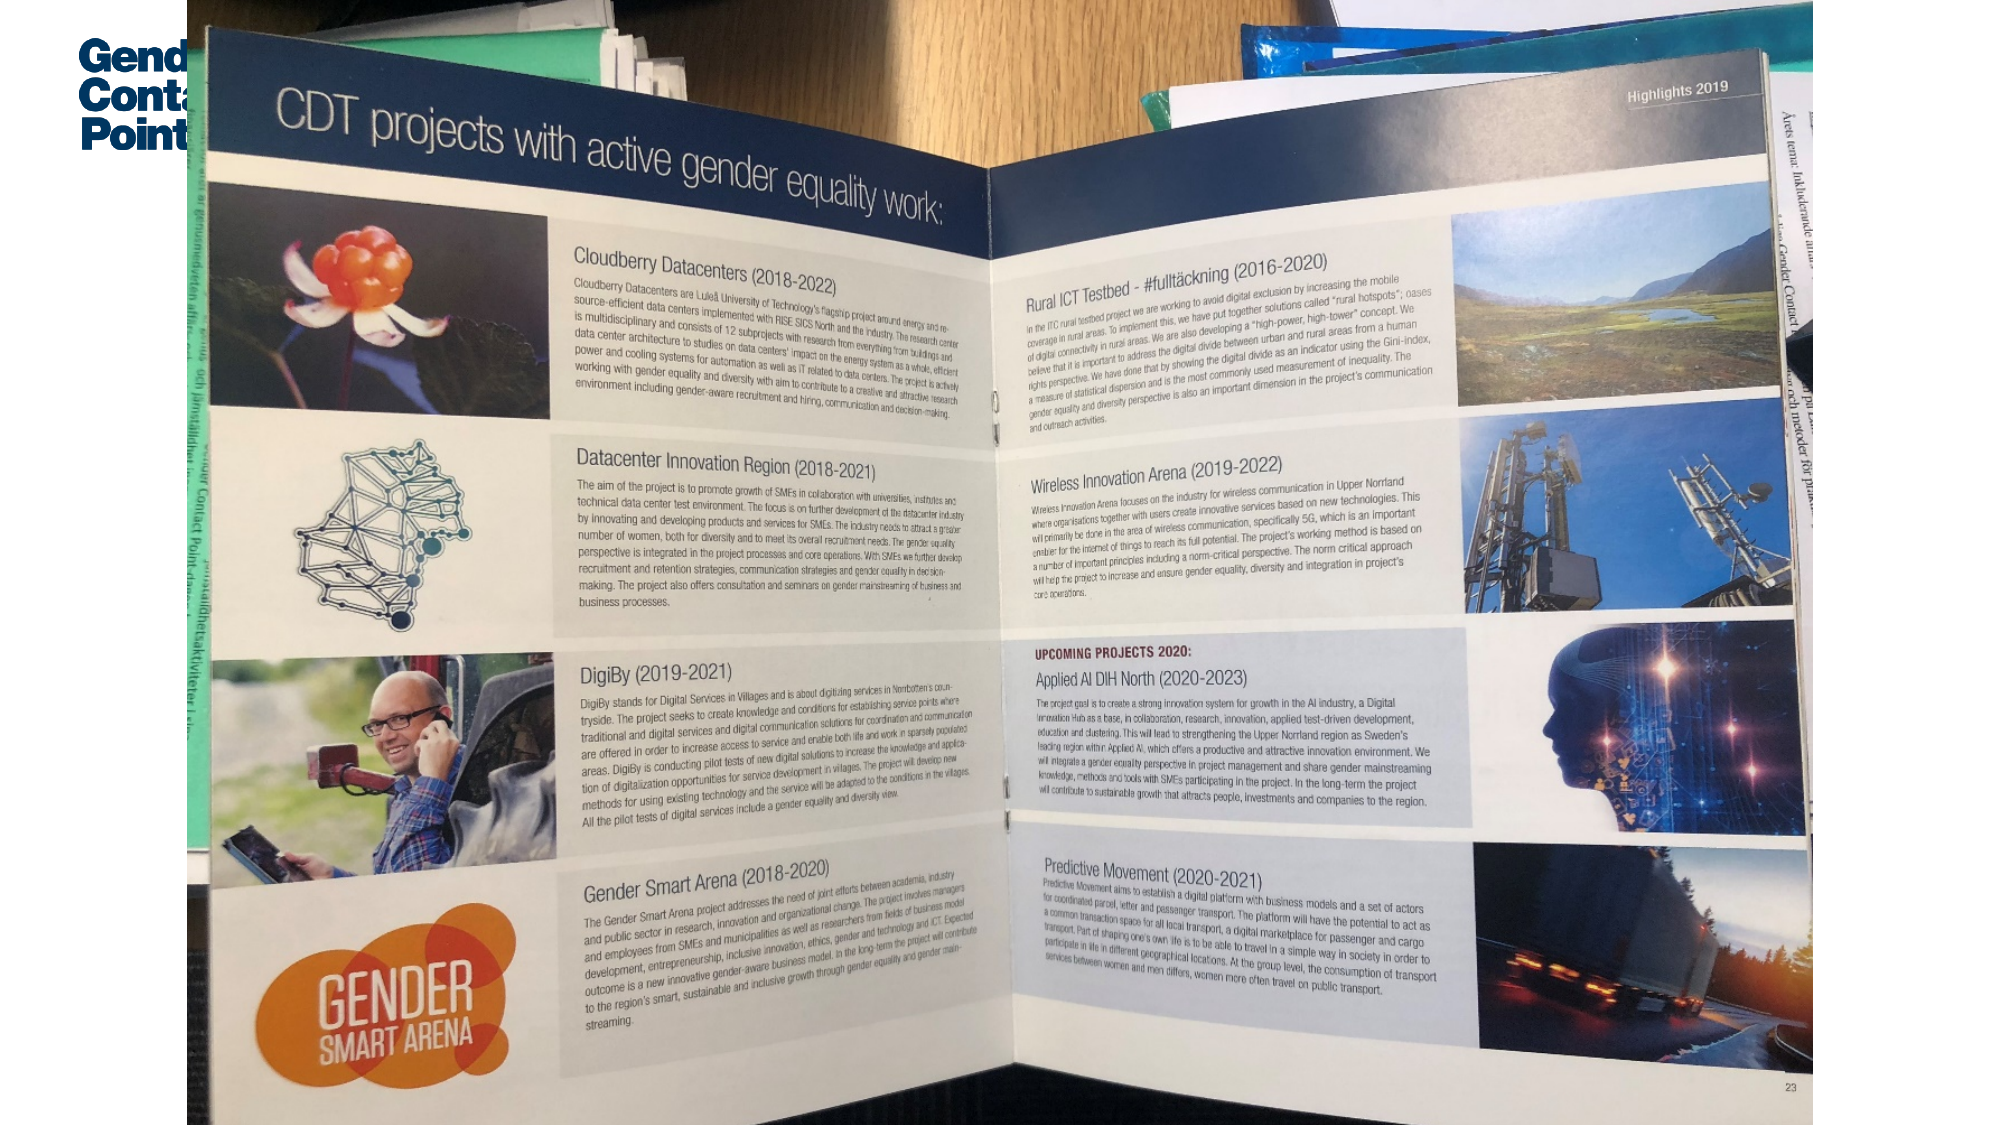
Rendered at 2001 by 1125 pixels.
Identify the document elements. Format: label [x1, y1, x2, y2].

picture [79, 38, 187, 150]
list [187, 0, 1813, 1125]
